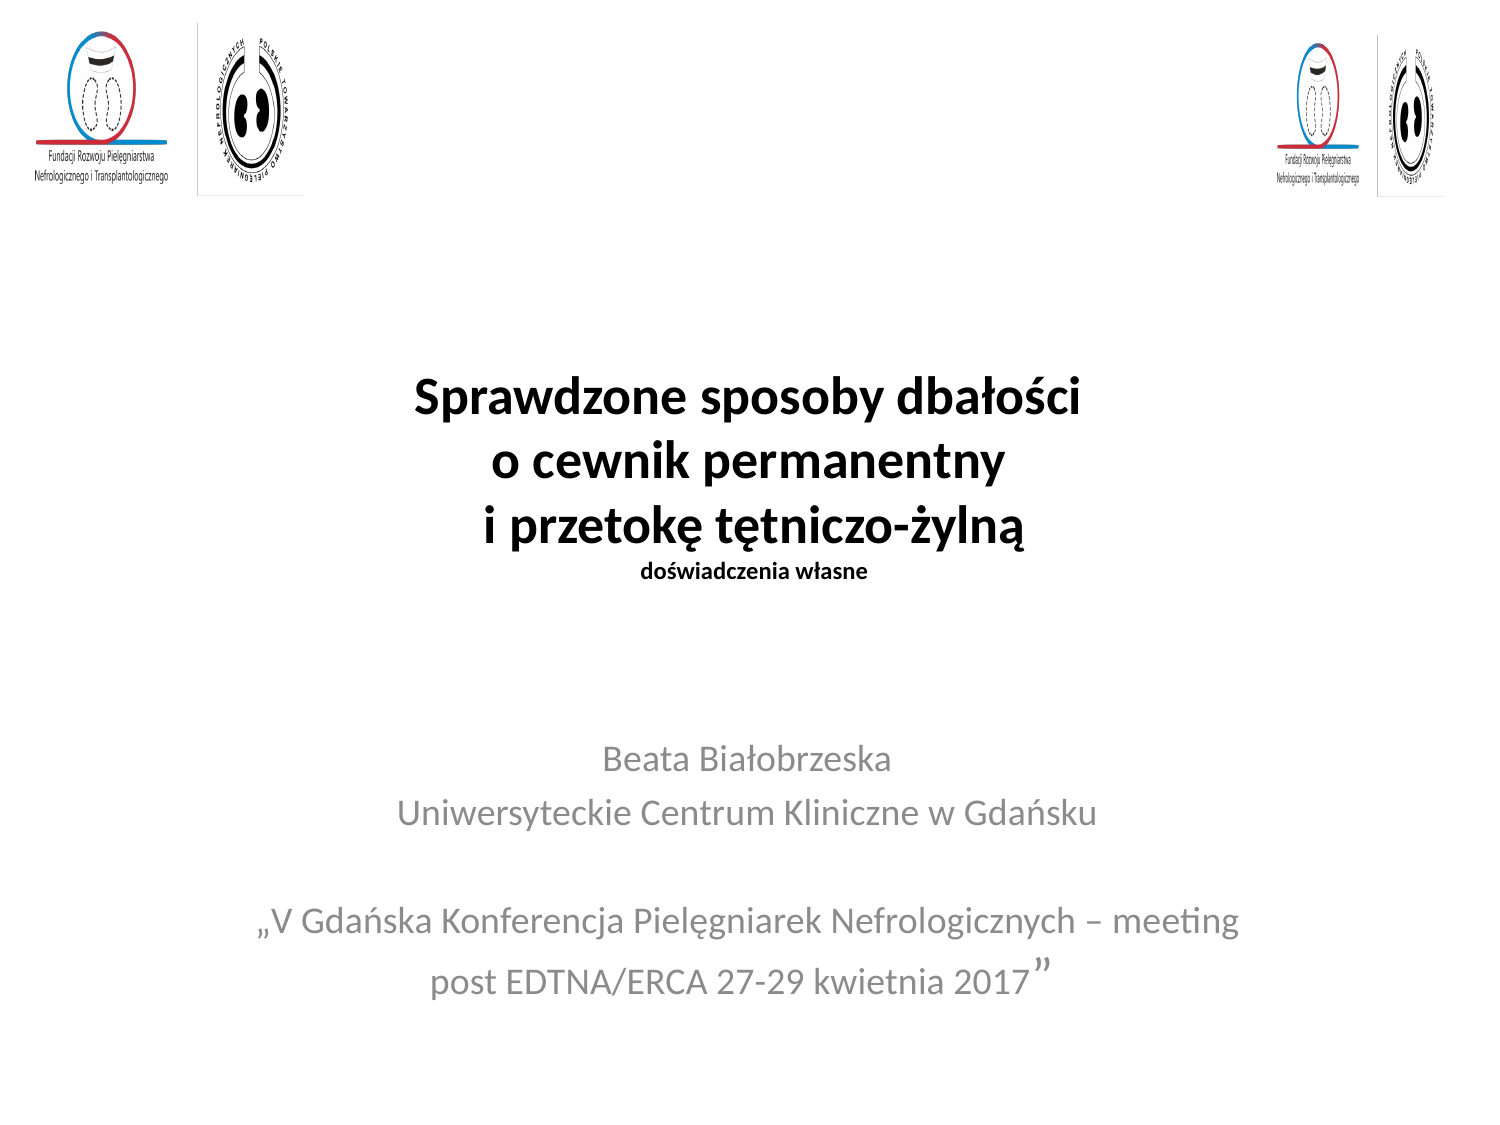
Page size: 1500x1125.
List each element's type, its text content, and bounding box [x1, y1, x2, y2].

picture [34, 23, 305, 197]
picture [1277, 34, 1445, 197]
subtitle Beata Białobrzeska Uniwersyteckie Centrum Kliniczne w Gdańsku „V Gdańska Konferencja Pielęgniarek Nefrologicznych – meeting post EDTNA/ERCA 27-29 kwietnia 2017” [222, 726, 1273, 1014]
title Sprawdzone sposoby dbałości o cewnik permanentny i przetokę tętniczo-żylną doświadczenia własne [117, 351, 1393, 593]
